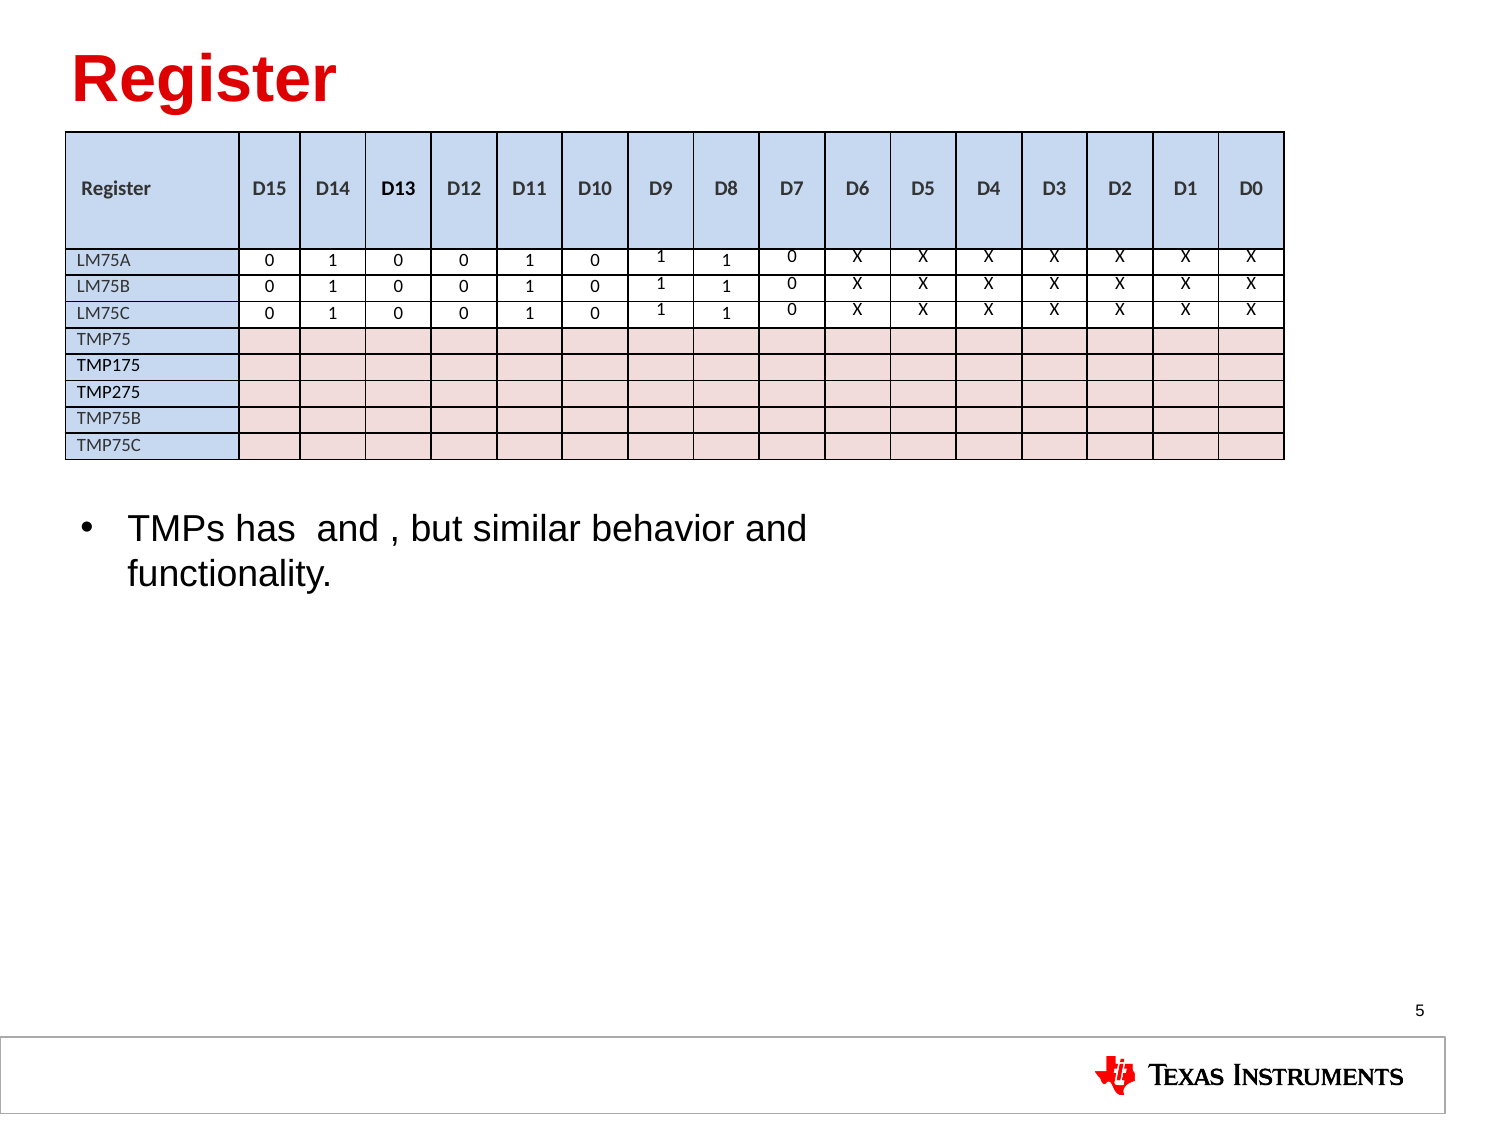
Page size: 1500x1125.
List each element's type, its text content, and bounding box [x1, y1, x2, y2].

picture [1095, 1056, 1403, 1095]
slide_number 5 [1089, 992, 1440, 1027]
